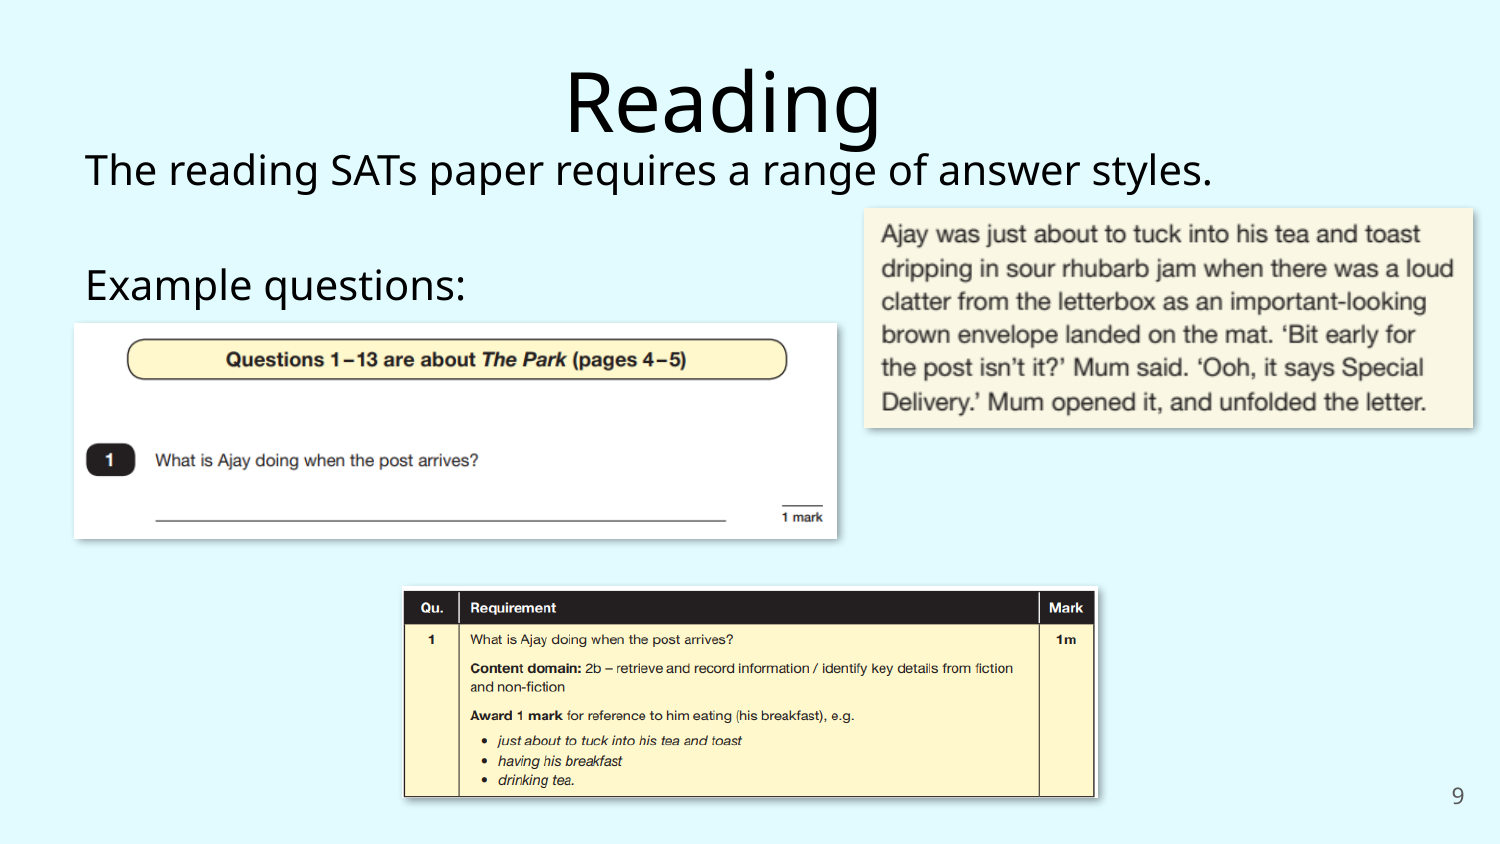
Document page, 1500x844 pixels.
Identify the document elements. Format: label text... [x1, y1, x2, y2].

title Reading [35, 34, 1434, 106]
slide_number 9 [1389, 764, 1480, 830]
list The reading SATs paper requires a range of answer styles. Example questions: [51, 121, 1449, 750]
picture [401, 585, 1099, 798]
picture [864, 208, 1473, 428]
picture [74, 323, 837, 539]
